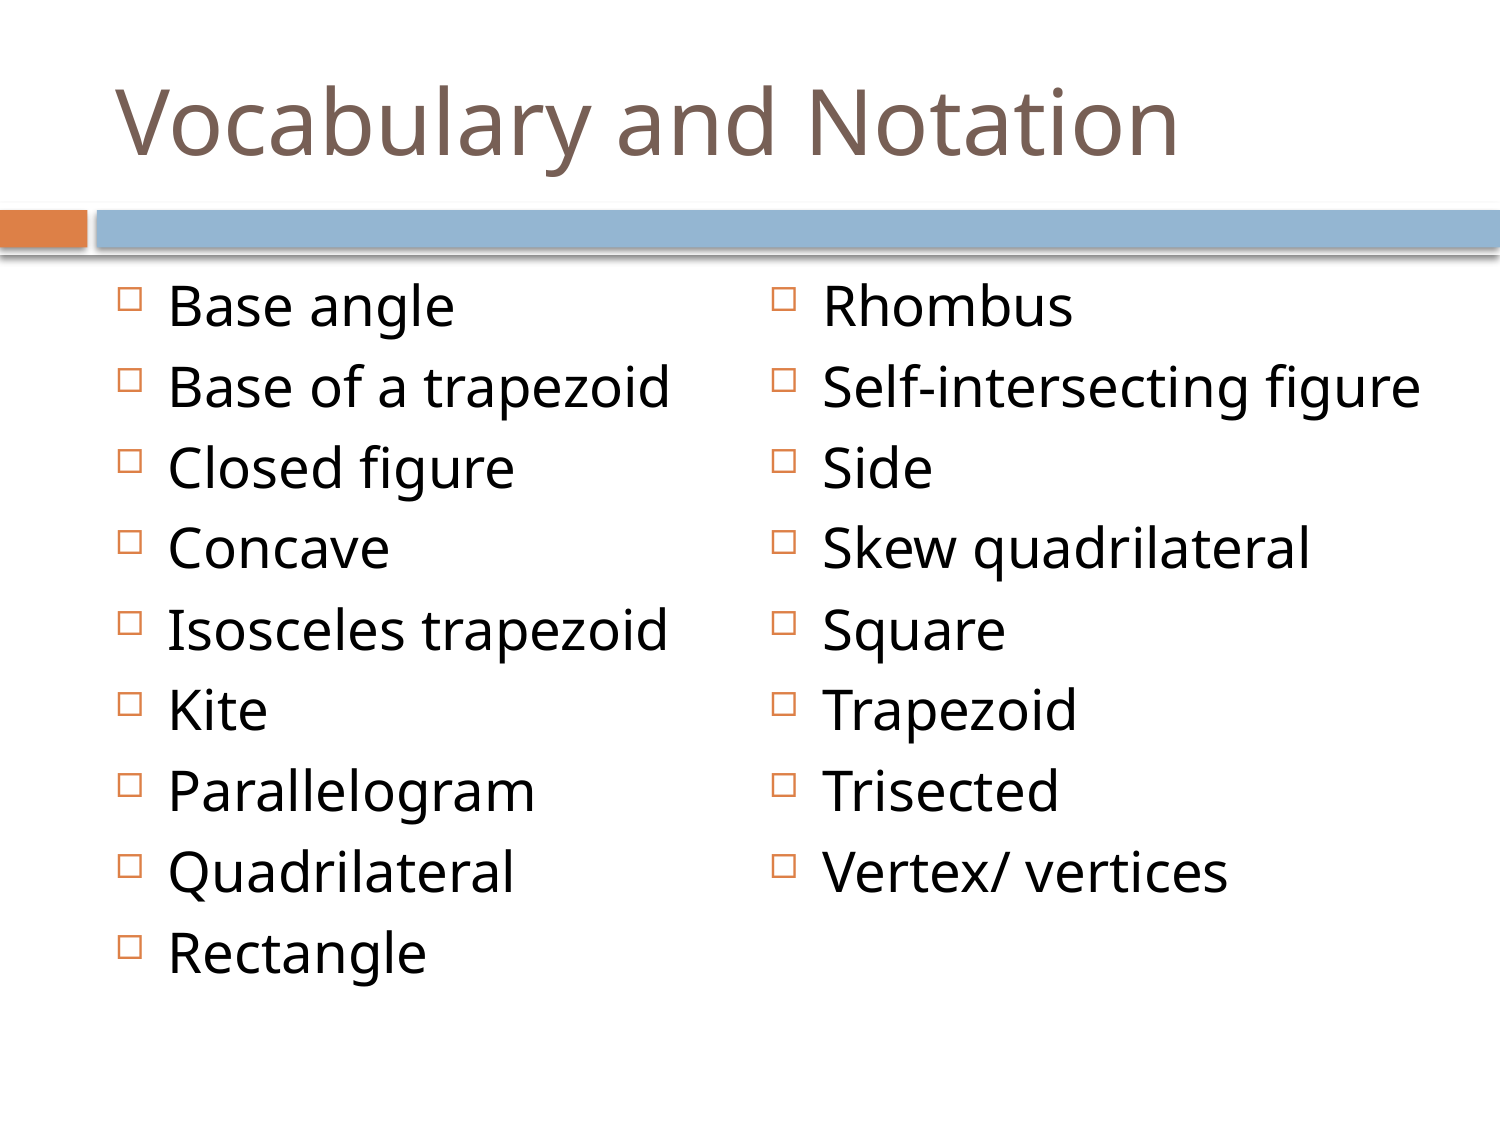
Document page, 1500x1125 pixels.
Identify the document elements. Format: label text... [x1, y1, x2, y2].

list Base angle Base of a trapezoid Closed figure Concave Isosceles trapezoid Kite Parallelogram Quadrilateral Rectangle Rhombus Self-intersecting figure Side Skew quadrilateral Square Trapezoid Trisected Vertex/ vertices [100, 262, 1438, 1000]
title Vocabulary and Notation [100, 37, 1438, 200]
